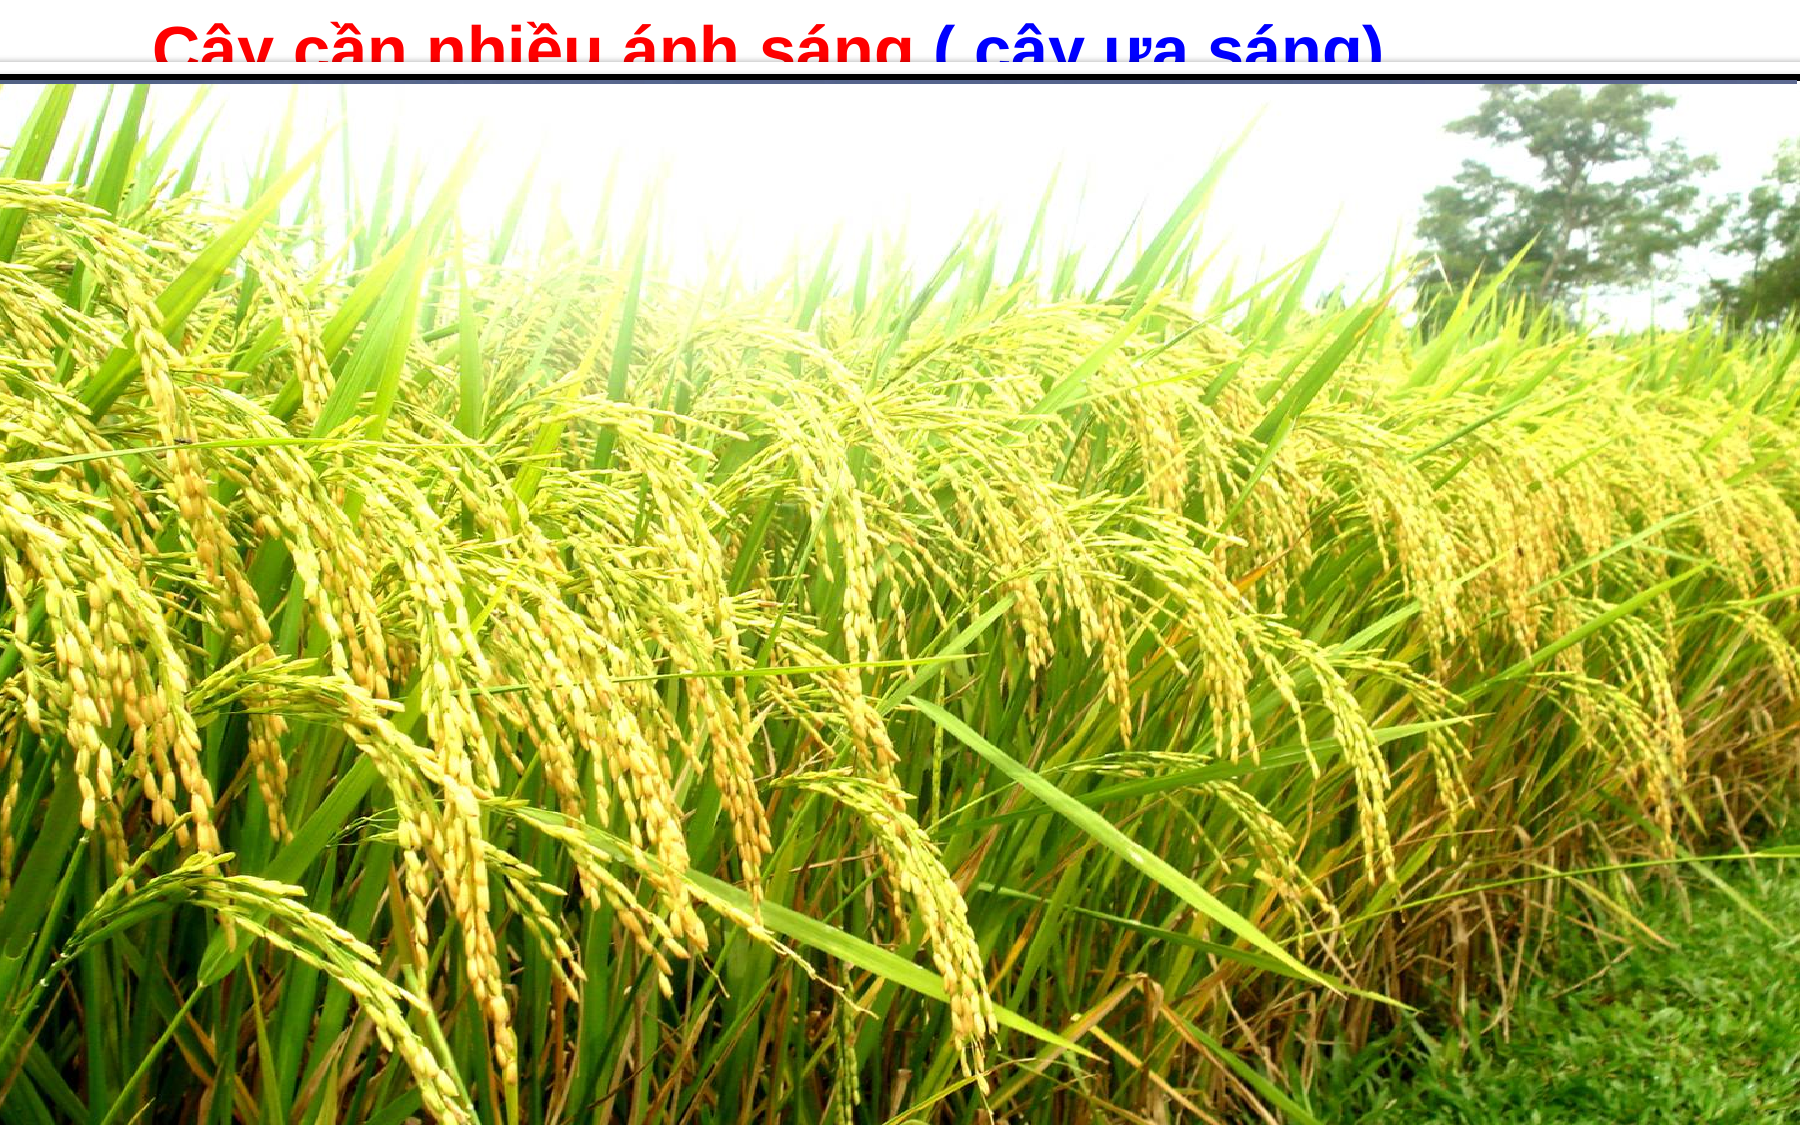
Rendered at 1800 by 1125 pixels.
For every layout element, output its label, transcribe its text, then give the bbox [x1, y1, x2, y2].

text_box Cây cần nhiều ánh sáng ( cây ưa sáng) [137, 0, 1401, 57]
picture [0, 75, 1800, 1125]
